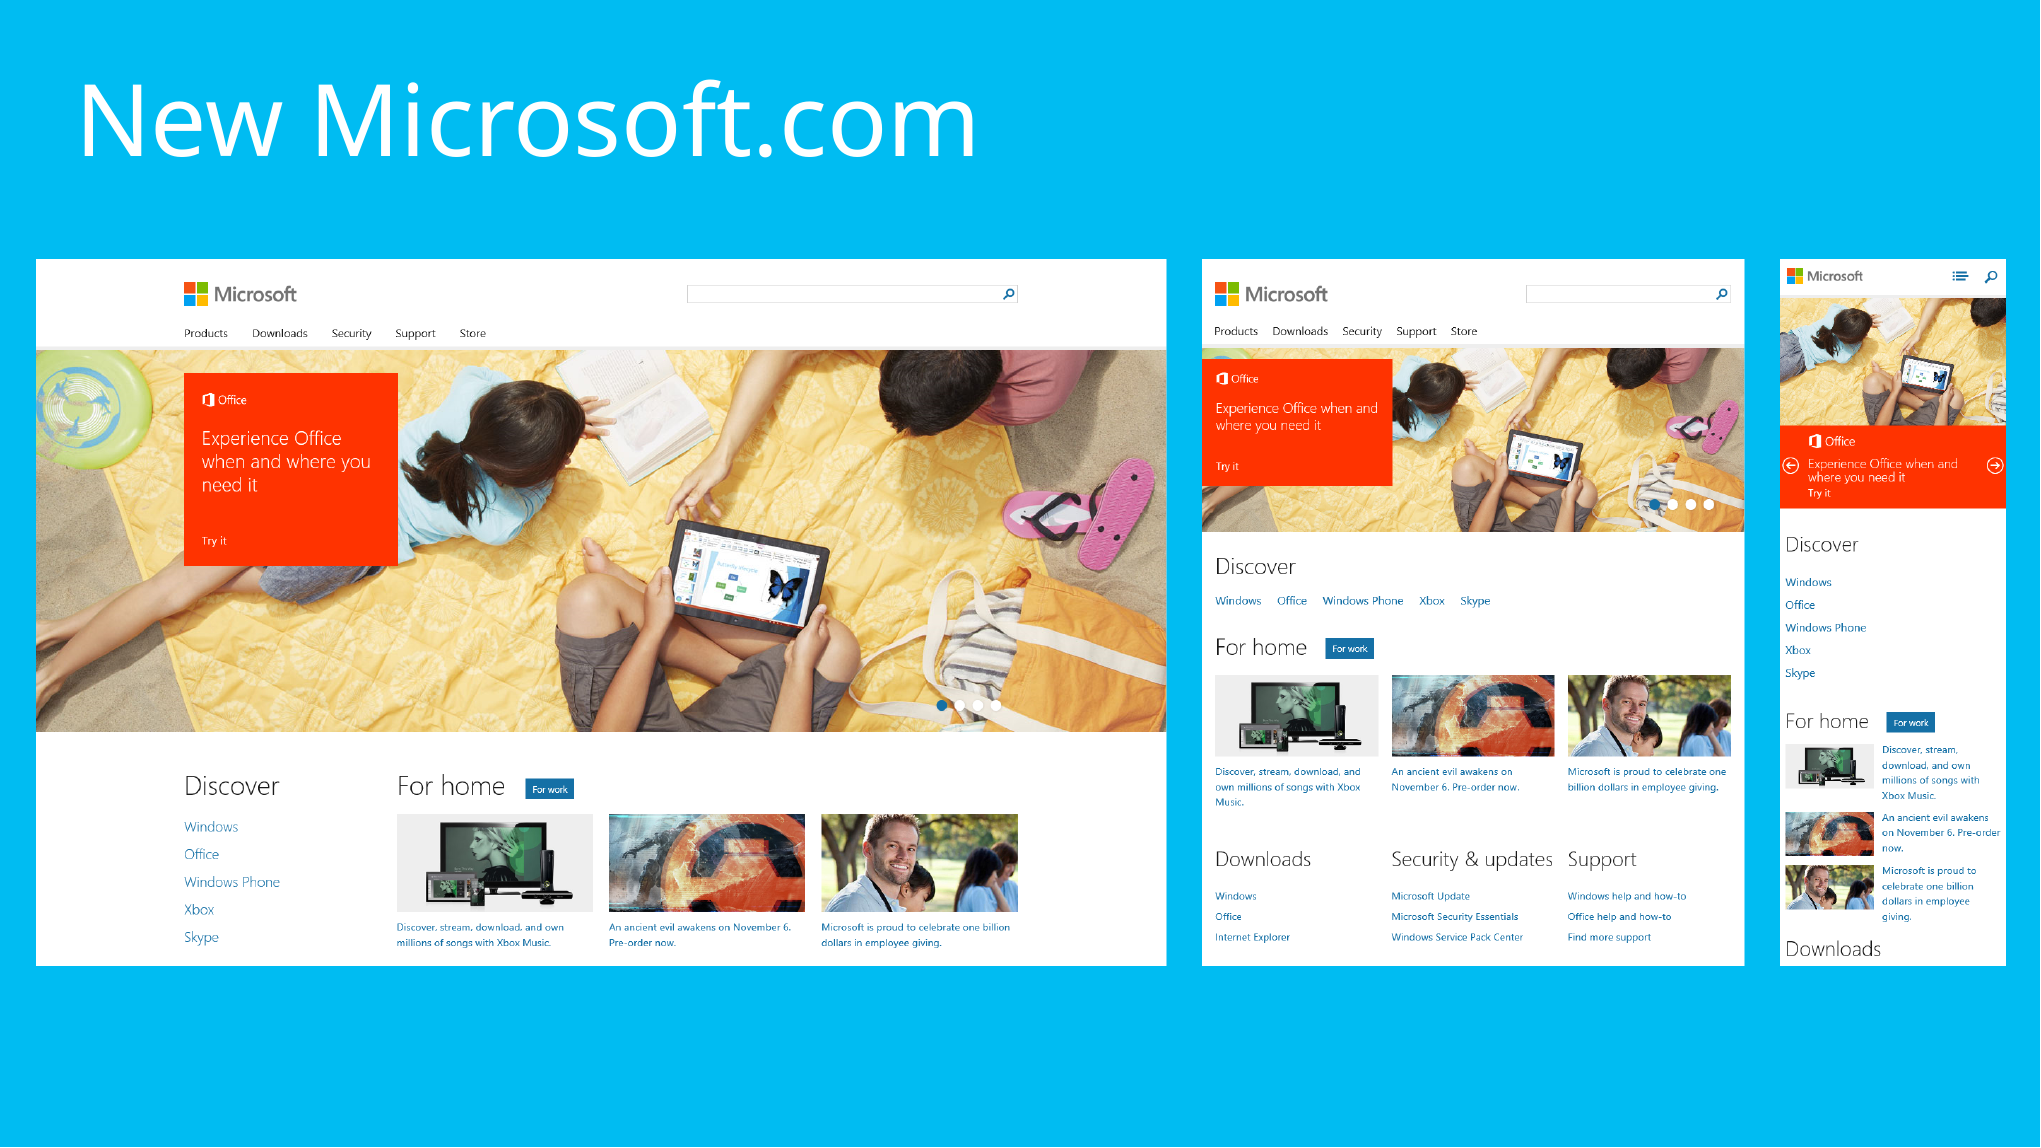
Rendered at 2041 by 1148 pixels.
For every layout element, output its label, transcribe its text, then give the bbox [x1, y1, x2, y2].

picture [1781, 260, 2005, 965]
picture [37, 260, 1166, 965]
title New Microsoft.com [45, 48, 1996, 199]
picture [1203, 260, 1744, 965]
